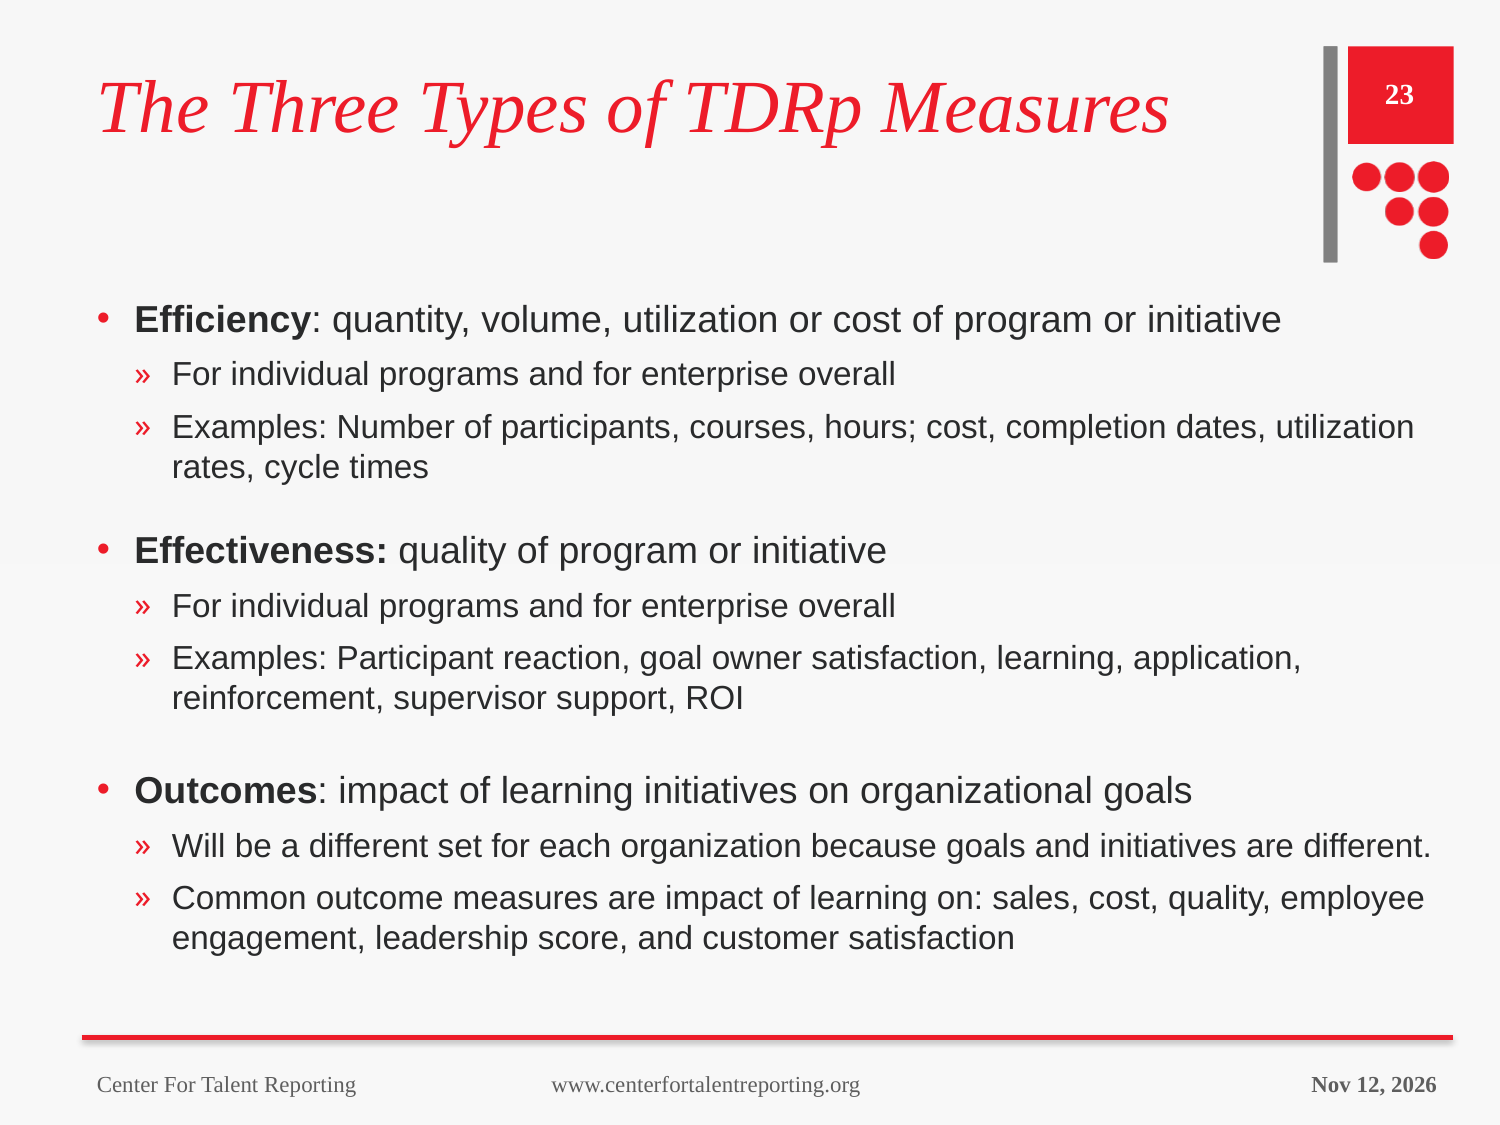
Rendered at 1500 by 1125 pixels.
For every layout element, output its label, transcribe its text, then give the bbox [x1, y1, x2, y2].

slide_number 23 [1349, 62, 1450, 123]
footer Center For Talent Reporting www.centerfortalentreporting.org [81, 1053, 1075, 1114]
slide_number 10-Oct-23 [1102, 1053, 1453, 1114]
title The Three Types of TDRp Measures [81, 50, 1322, 266]
picture [1352, 161, 1449, 259]
list Efficiency: quantity, volume, utilization or cost of program or initiative For individual programs and for enterprise overall Examples: Number of participants, courses, hours; cost, completion dates, utilization rates, cycle times Effectiveness: quality of program or initiative For individual programs and for enterprise overall Examples: Participant reaction, goal owner satisfaction, learning, application, reinforcement, supervisor support, ROI Outcomes: impact of learning initiatives on organizational goals Will be a different set for each organization because goals and initiatives are different. Common outcome measures are impact of learning on: sales, cost, quality, employee engagement, leadership score, and customer satisfaction [81, 287, 1453, 1013]
